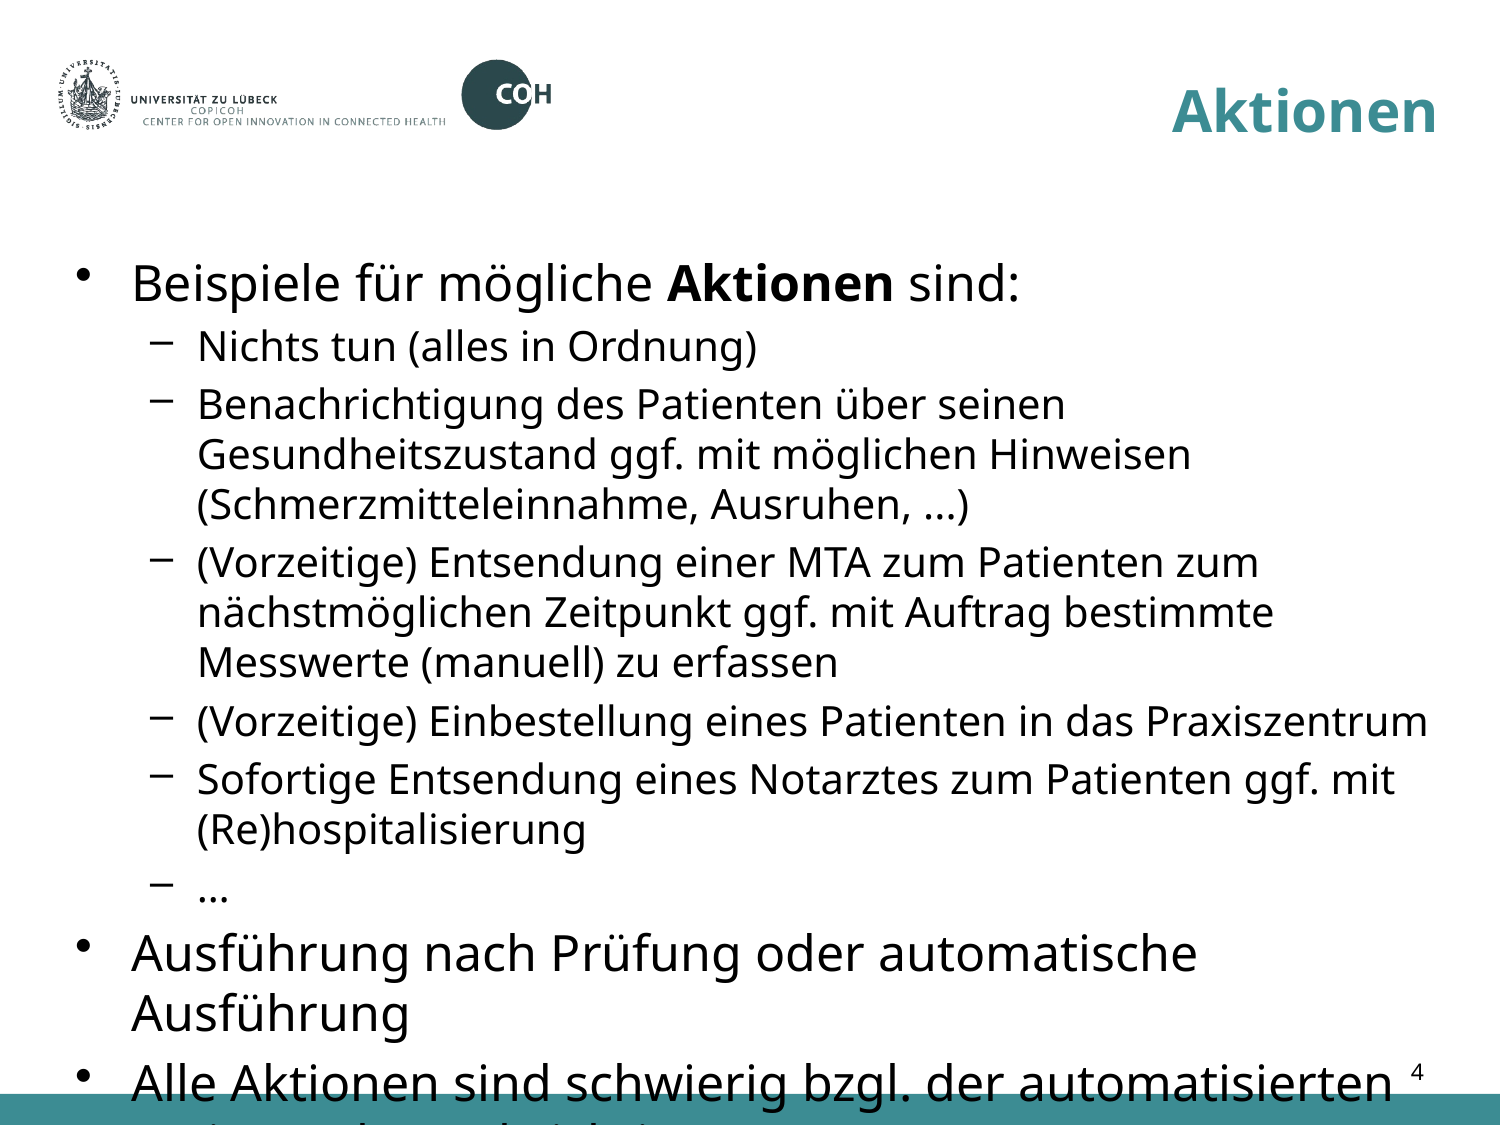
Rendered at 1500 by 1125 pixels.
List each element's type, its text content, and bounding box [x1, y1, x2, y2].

picture [50, 40, 561, 149]
list Beispiele für mögliche Aktionen sind: Nichts tun (alles in Ordnung) Benachrichtigung des Patienten über seinen Gesundheitszustand ggf. mit möglichen Hinweisen (Schmerzmitteleinnahme, Ausruhen, ...) (Vorzeitige) Entsendung einer MTA zum Patienten zum nächstmöglichen Zeitpunkt ggf. mit Auftrag bestimmte Messwerte (manuell) zu erfassen (Vorzeitige) Einbestellung eines Patienten in das Praxiszentrum Sofortige Entsendung eines Notarztes zum Patienten ggf. mit (Re)hospitalisierung … Ausführung nach Prüfung oder automatische Ausführung Alle Aktionen sind schwierig bzgl. der automatisierten Patientenbenachrichtigung! [75, 243, 1439, 1035]
title Aktionen [584, 66, 1439, 185]
text_box 4 [1089, 1050, 1439, 1083]
